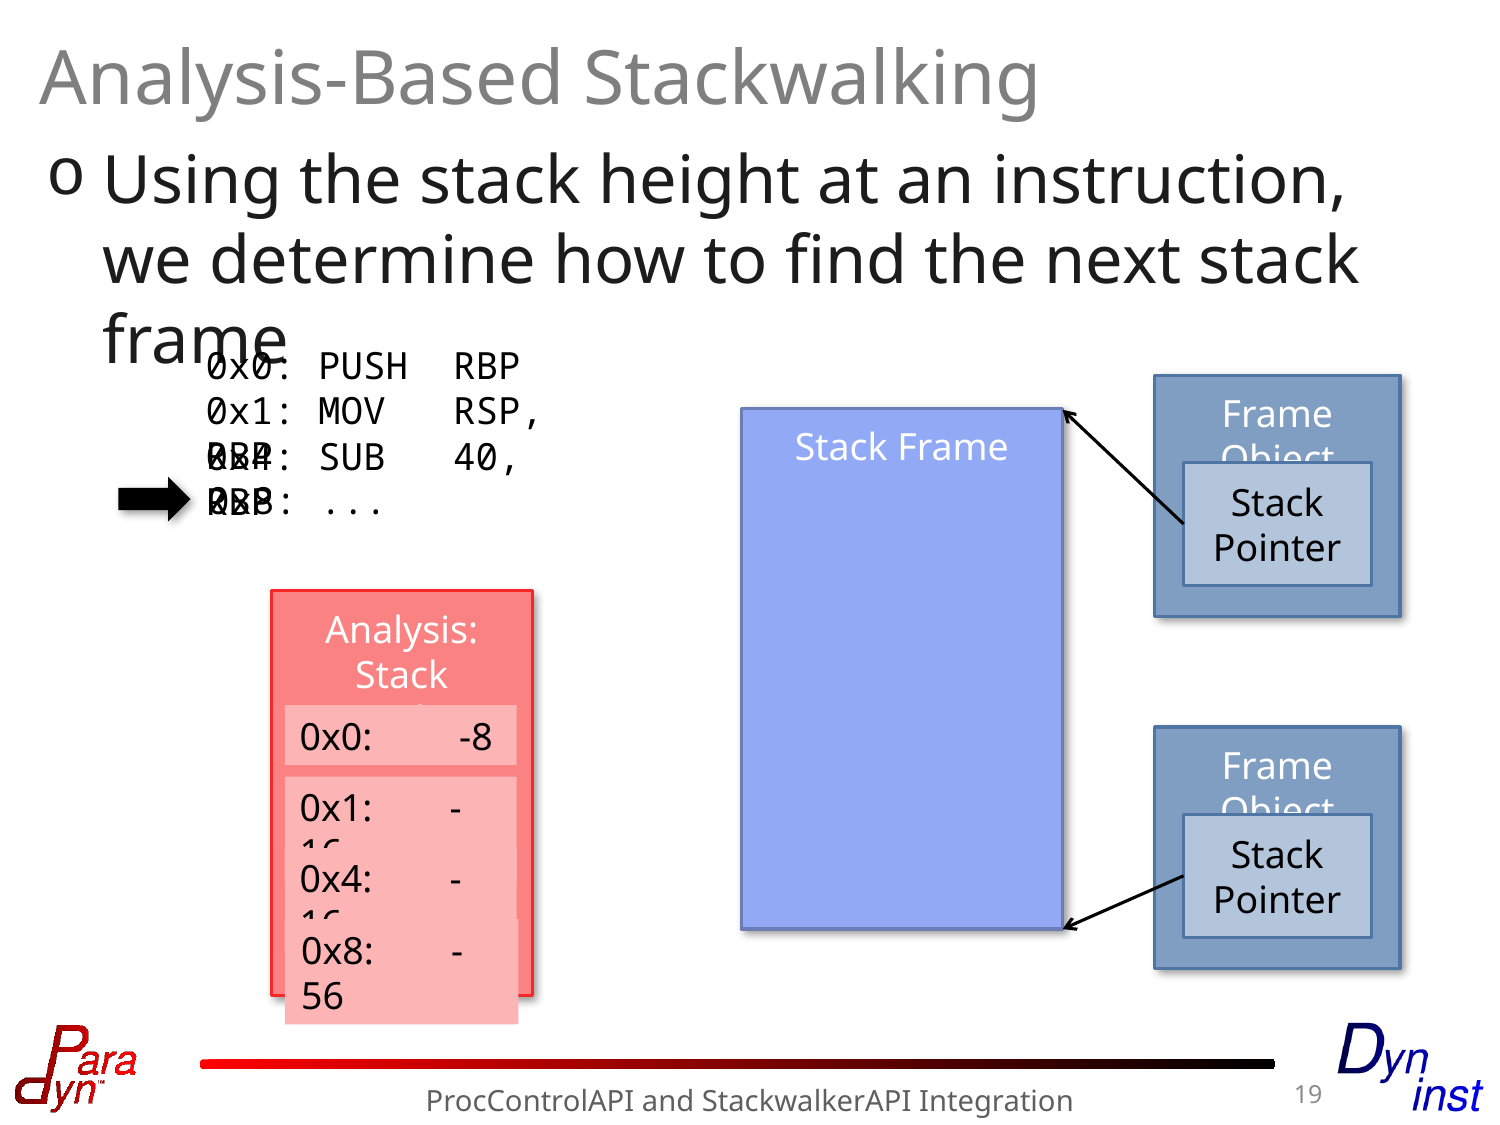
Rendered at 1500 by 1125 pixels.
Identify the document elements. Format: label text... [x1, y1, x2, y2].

text_box Stack Frame [740, 407, 1064, 931]
list Using the stack height at an instruction, we determine how to find the next stack frame [31, 129, 1469, 318]
text_box 0x0: -8 [284, 705, 517, 765]
text_box 0x4: -16 [284, 848, 517, 953]
slide_number 19 [1137, 1065, 1338, 1125]
text_box 0x8: -56 [286, 919, 519, 1024]
text_box Analysis: Stack Heights [270, 589, 534, 997]
picture [1337, 1022, 1488, 1113]
text_box 0x8: ... [192, 469, 625, 530]
text_box 0x0: PUSH RBP [190, 334, 624, 395]
text_box 0x1: MOV RSP, RBP [190, 395, 624, 485]
title Analysis-Based Stackwalking [24, 12, 1475, 138]
text_box [116, 475, 192, 523]
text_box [1062, 374, 1401, 617]
text_box 0x1: -16 [284, 776, 517, 848]
footer ProcControlAPI and StackwalkerAPI Integration [362, 1074, 1138, 1125]
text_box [1062, 726, 1401, 969]
picture [12, 1022, 137, 1113]
